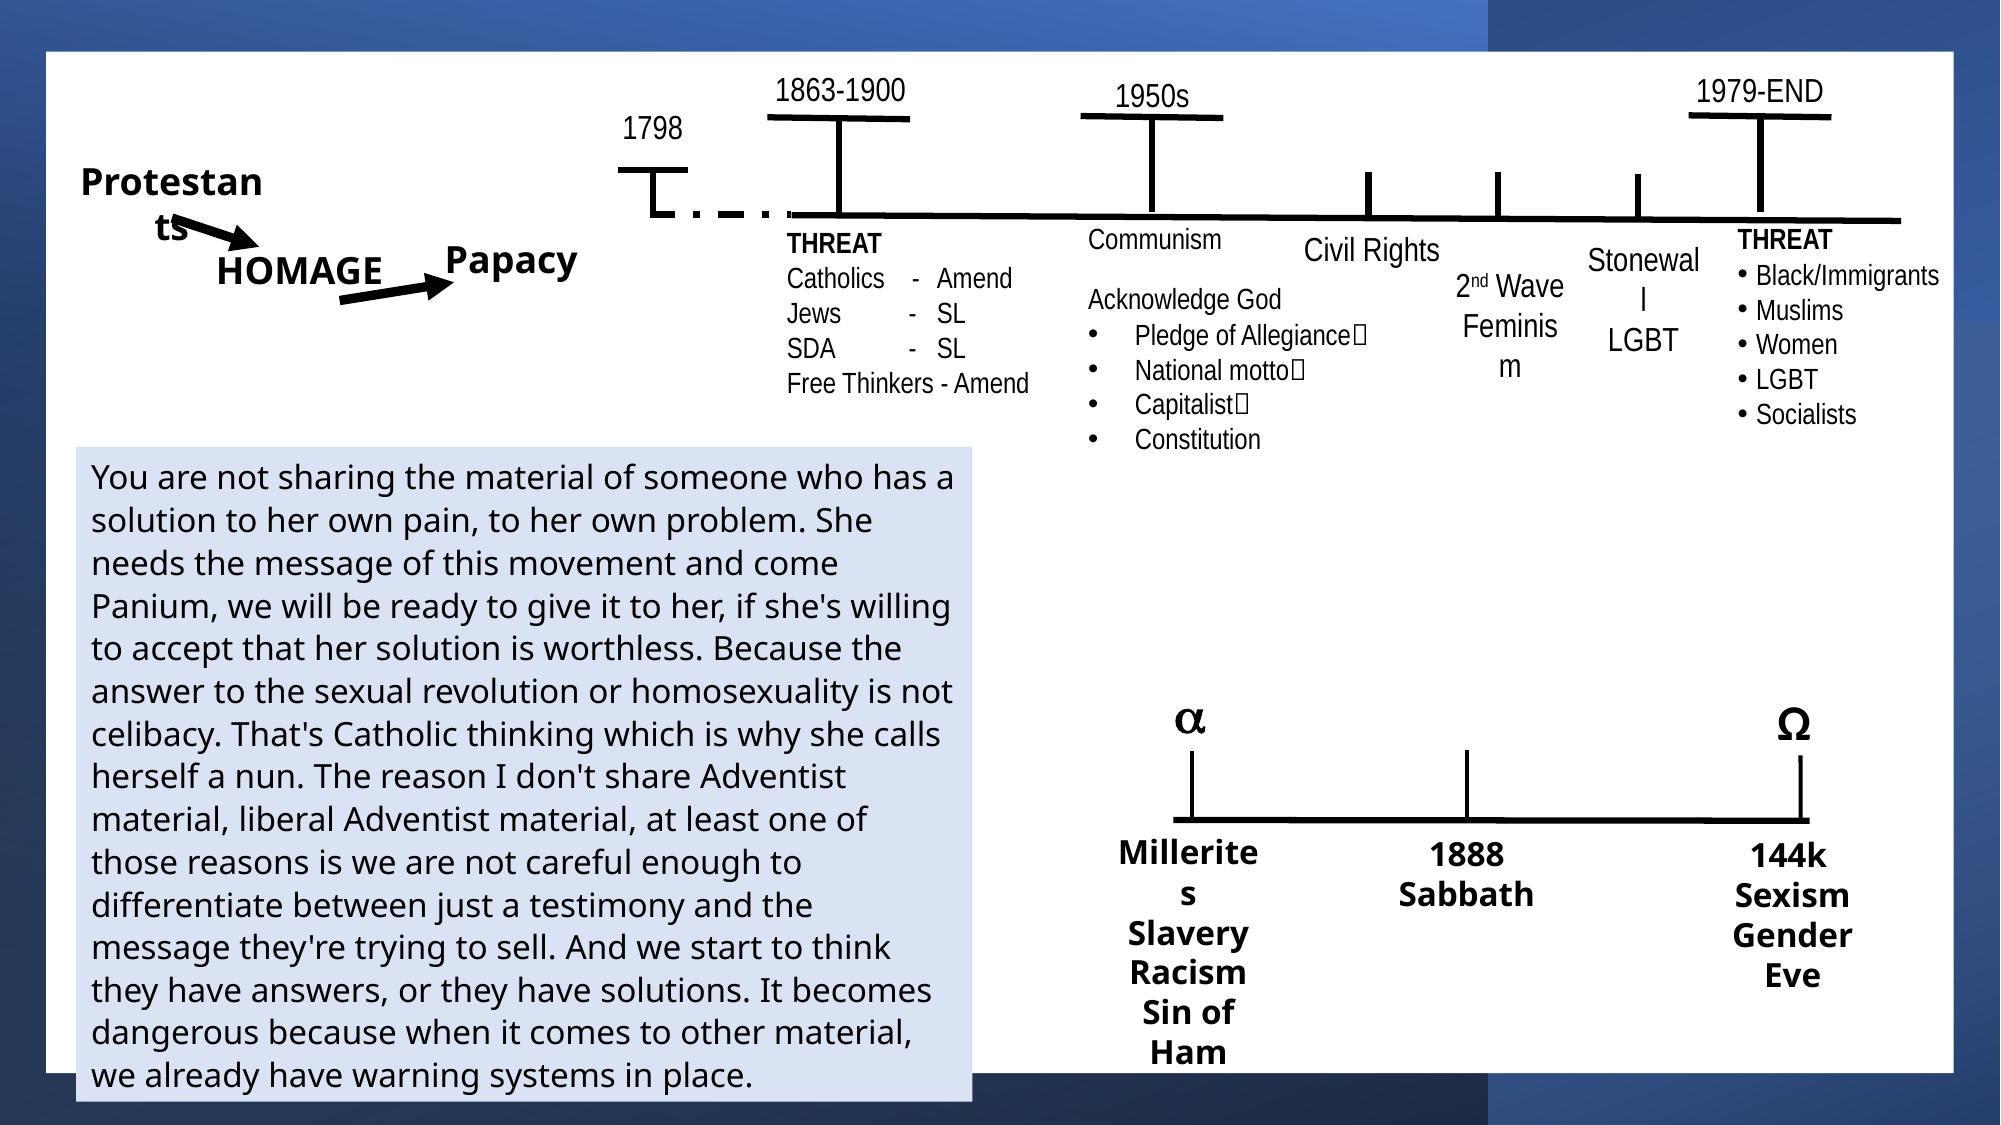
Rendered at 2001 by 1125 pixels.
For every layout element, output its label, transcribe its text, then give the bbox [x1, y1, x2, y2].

text_box  [1107, 676, 1273, 759]
text_box 144k Sexism Gender Eve [1709, 828, 1876, 911]
text_box THREAT Catholics - Amend Jews - SL SDA - SL Free Thinkers - Amend [772, 217, 1073, 408]
text_box Civil Rights [1287, 221, 1457, 276]
text_box 1798 [597, 98, 709, 154]
text_box Ω [1715, 684, 1882, 767]
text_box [791, 215, 1902, 221]
text_box [46, 51, 1954, 1074]
text_box 1888 Sabbath [1382, 827, 1552, 913]
text_box 1950s [1088, 66, 1217, 114]
text_box Millerites Slavery Racism Sin of Ham [1103, 825, 1273, 1009]
text_box 1863-1900 [758, 60, 924, 116]
text_box [0, 0, 1489, 321]
text_box [1489, 0, 2000, 321]
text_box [69, 152, 614, 314]
text_box Stonewall LGBT [1569, 230, 1718, 366]
text_box You are not sharing the material of someone who has a solution to her own pain, to her own problem. She needs the message of this movement and come Panium, we will be ready to give it to her, if she's willing to accept that her solution is worthless. Because the answer to the sexual revolution or homosexuality is not celibacy. That's Catholic thinking which is why she calls herself a nun. The reason I don't share Adventist material, liberal Adventist material, at least one of those reasons is we are not careful enough to differentiate between just a testimony and the message they're trying to sell. And we start to think they have answers, or they have solutions. It becomes dangerous because when it comes to other material, we already have warning systems in place. [76, 446, 973, 1102]
text_box [0, 321, 2000, 1125]
text_box THREAT Black/Immigrants Muslims Women LGBT Socialists [1722, 213, 1964, 438]
text_box 1979-END [1662, 61, 1858, 117]
text_box Communism Acknowledge God Pledge of Allegiance National motto Capitalist Constitution [1073, 221, 1393, 463]
text_box 2nd Wave Feminism [1436, 257, 1585, 392]
